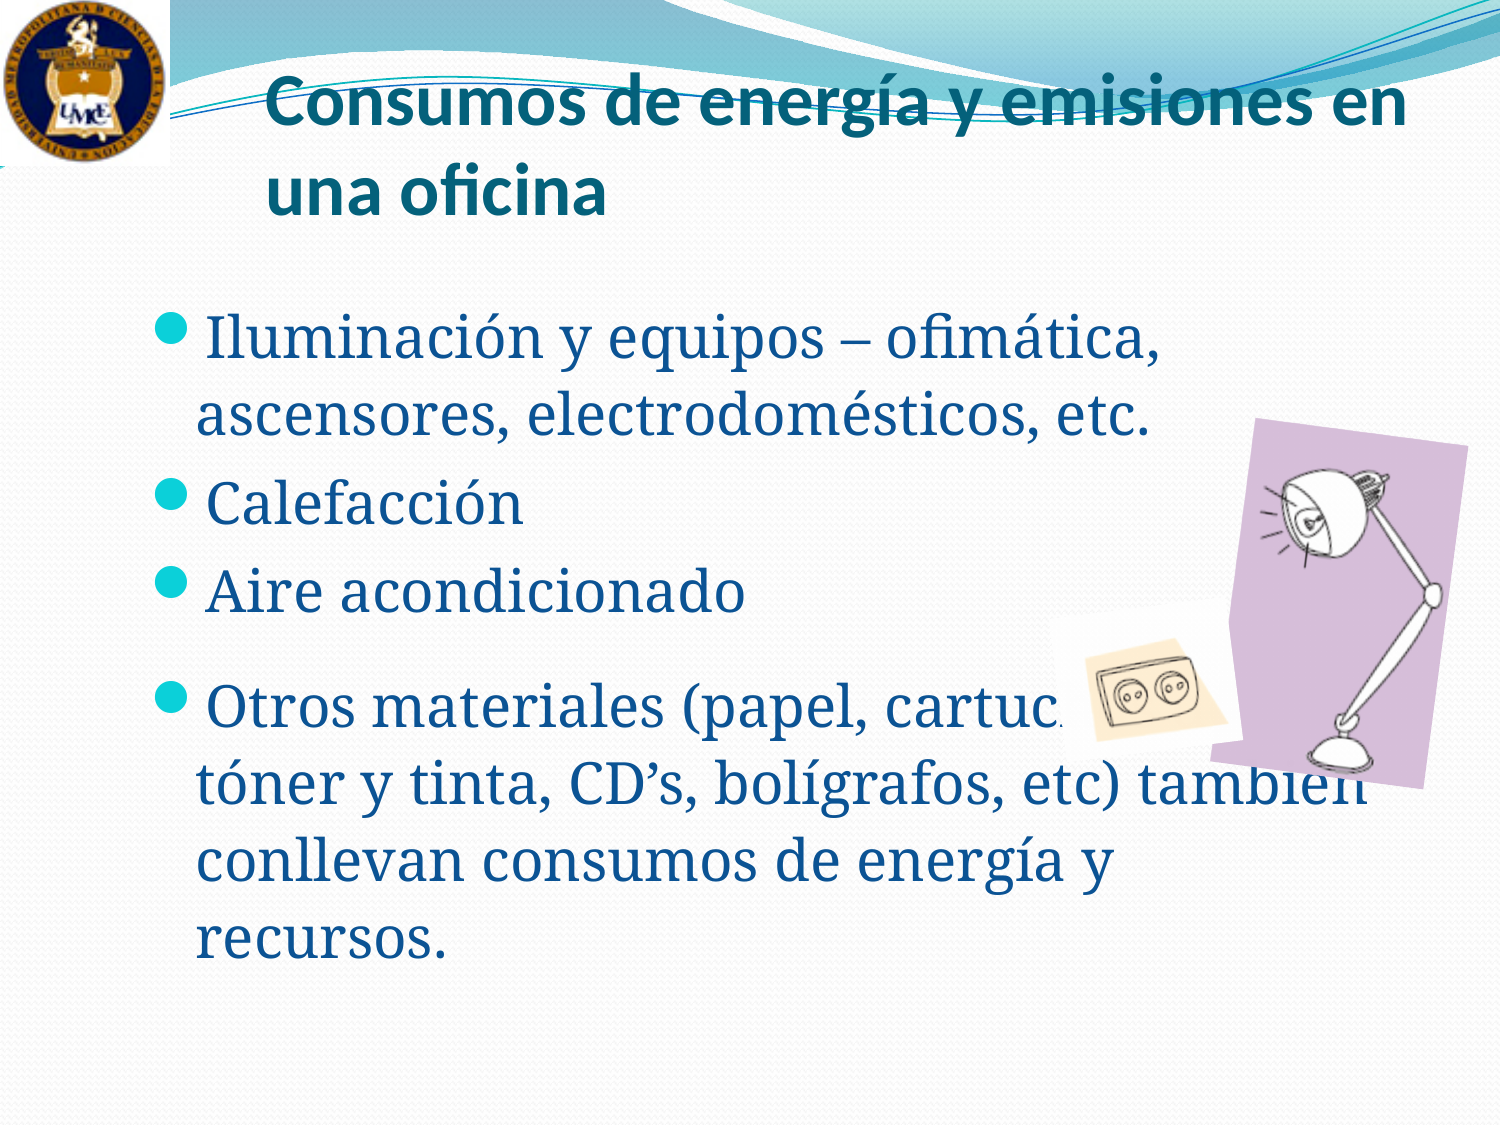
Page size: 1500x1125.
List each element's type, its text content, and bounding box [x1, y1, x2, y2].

picture [0, 0, 170, 166]
list Iluminación y equipos – ofimática, ascensores, electrodomésticos, etc. Calefacción Aire acondicionado Otros materiales (papel, cartuchos de tóner y tinta, CD’s, bolígrafos, etc) también conllevan consumos de energía y recursos. [135, 285, 1397, 1125]
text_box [1056, 429, 1448, 777]
title Consumos de energía y emisiones en una oficina [265, 42, 1461, 231]
